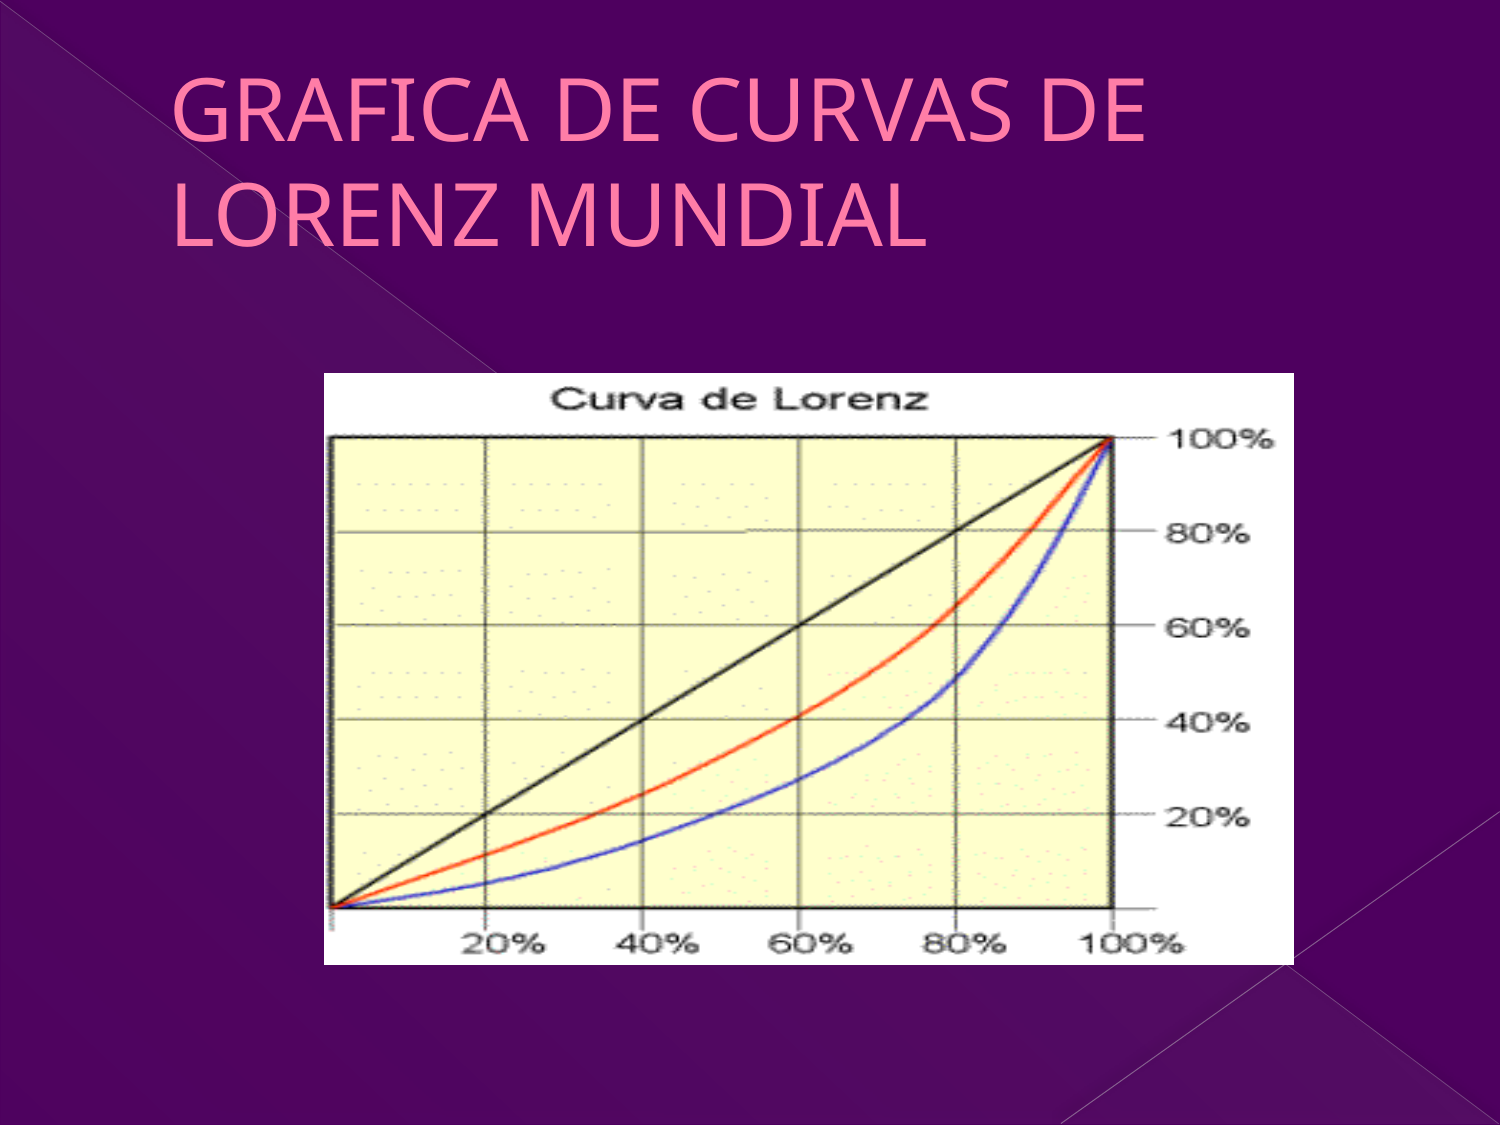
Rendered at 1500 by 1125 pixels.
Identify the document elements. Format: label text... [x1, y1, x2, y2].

title GRAFICA DE CURVAS DE LORENZ MUNDIAL [75, 43, 1425, 274]
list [324, 373, 1294, 965]
